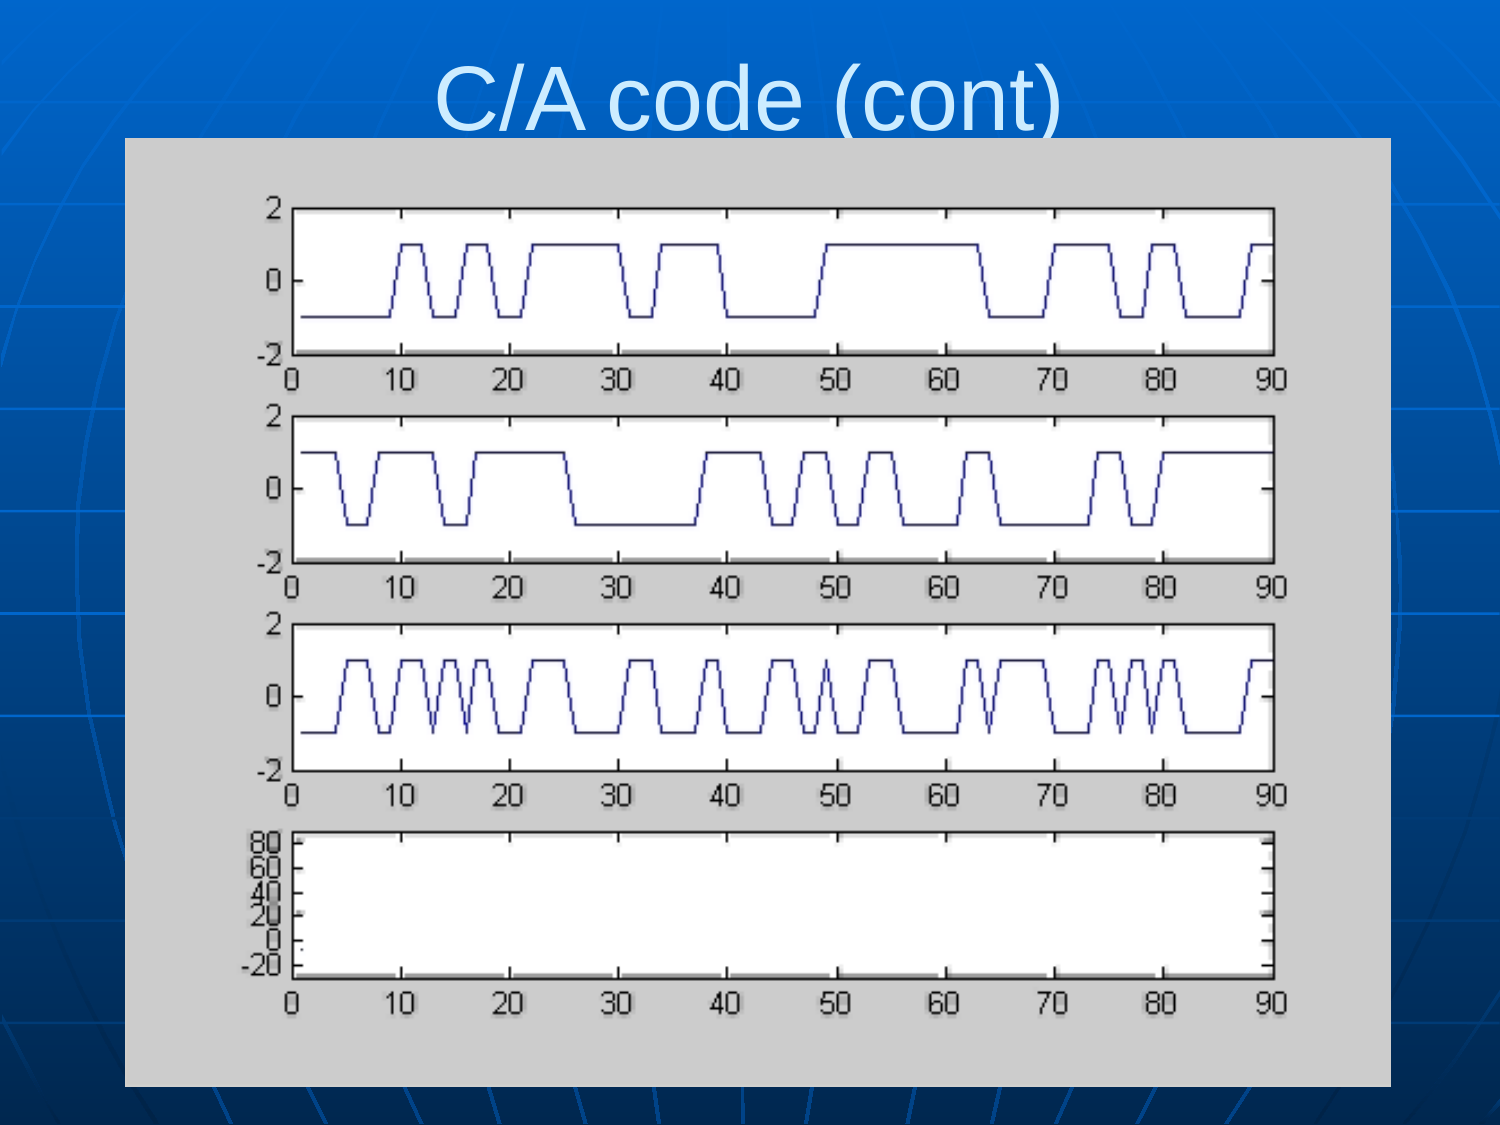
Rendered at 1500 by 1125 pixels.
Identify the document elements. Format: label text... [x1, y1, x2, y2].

title C/A code (cont) [74, 0, 1426, 188]
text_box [124, 137, 1392, 1088]
